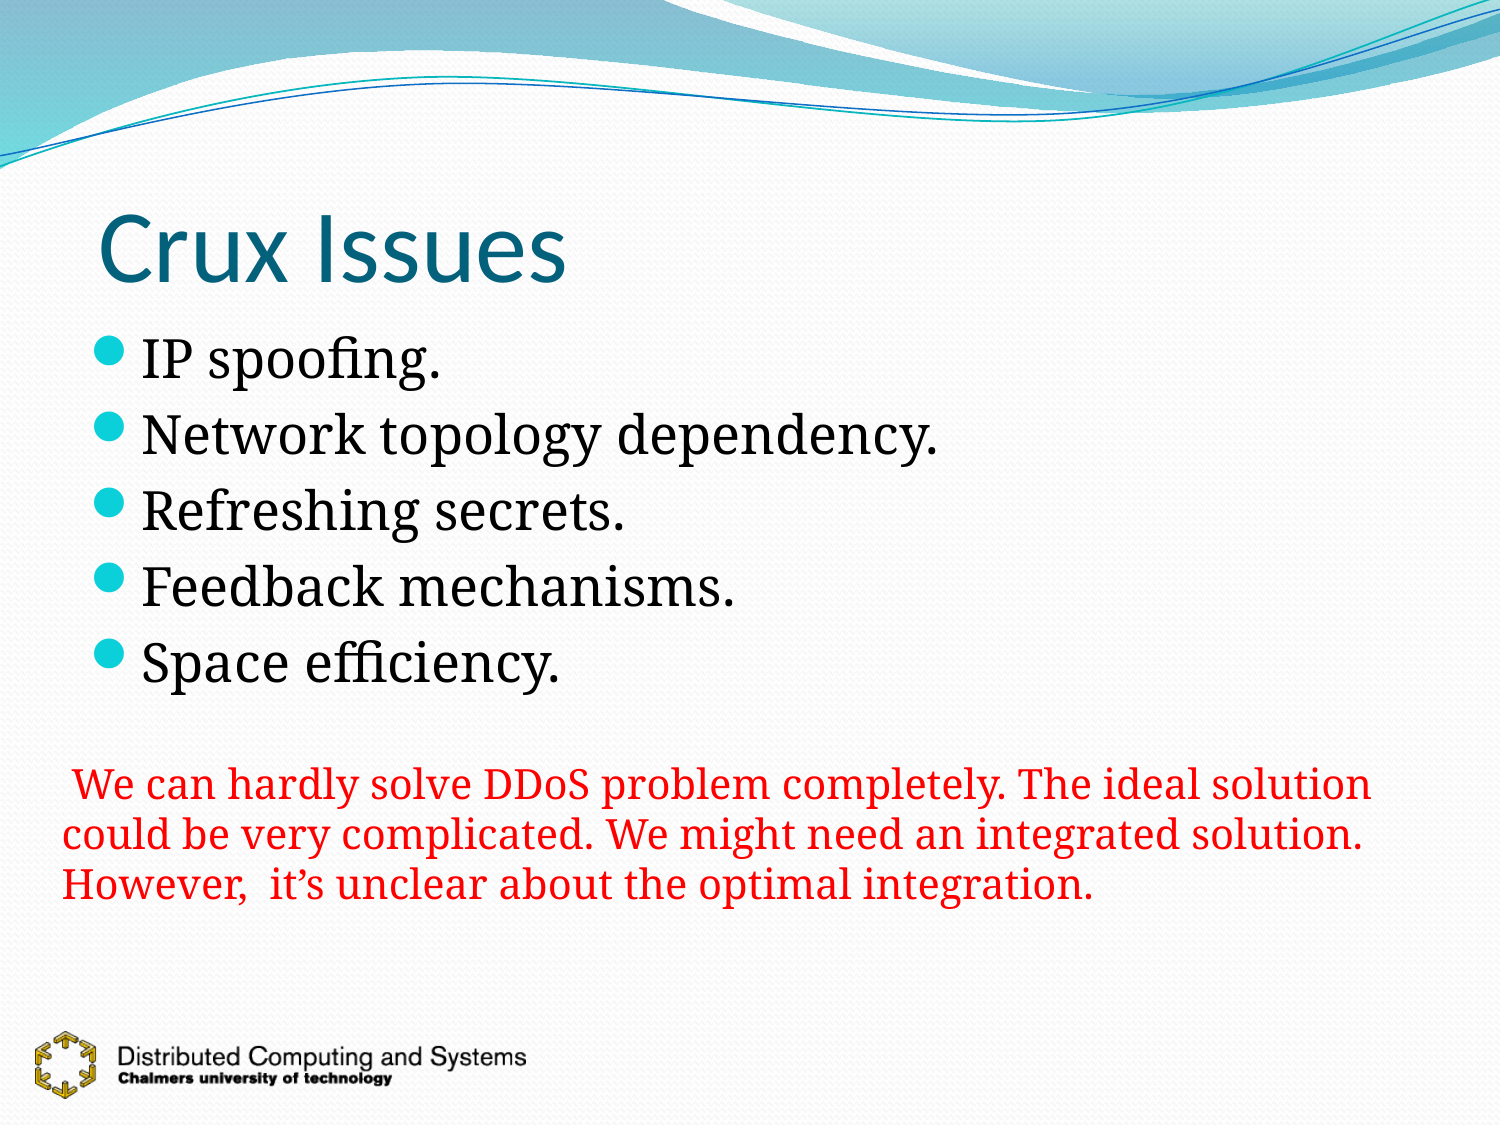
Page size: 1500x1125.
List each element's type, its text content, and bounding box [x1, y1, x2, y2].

text_box We can hardly solve DDoS problem completely. The ideal solution could be very complicated. We might need an integrated solution. However, it’s unclear about the optimal integration. [46, 750, 1465, 915]
picture [34, 1031, 526, 1099]
list IP spoofing. Network topology dependency. Refreshing secrets. Feedback mechanisms. Space efficiency. [75, 317, 1425, 727]
title Crux Issues [75, 115, 1425, 303]
